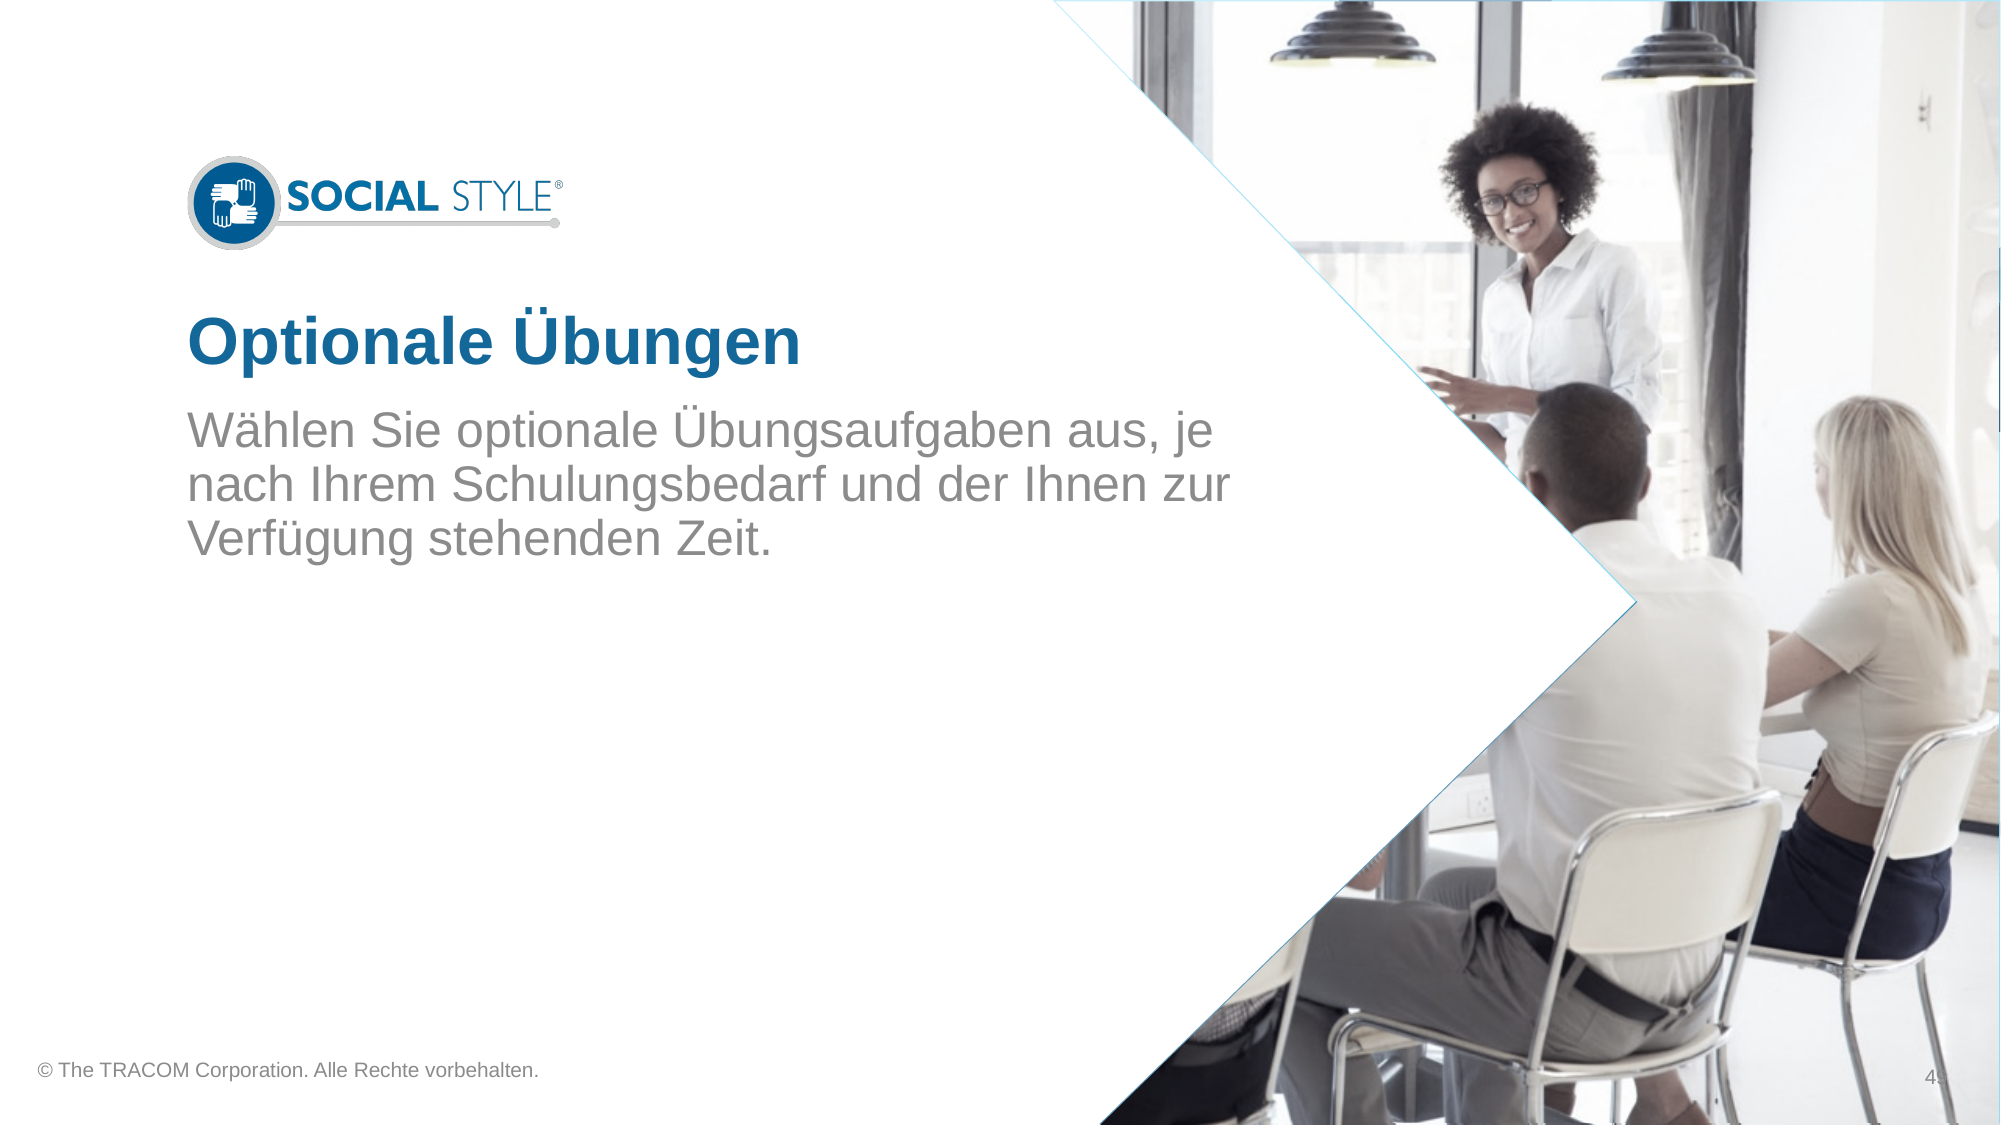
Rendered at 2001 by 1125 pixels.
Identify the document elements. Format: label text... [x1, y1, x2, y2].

list Wählen Sie optionale Übungsaufgaben aus, je nach Ihrem Schulungsbedarf und der Ihnen zur Verfügung stehenden Zeit. [187, 403, 1316, 918]
text_box 49 [1512, 1056, 1963, 1103]
footer © The TRACOM Corporation. Alle Rechte vorbehalten. [37, 1056, 1338, 1103]
picture [1055, 0, 2001, 1125]
picture [187, 156, 563, 250]
title Optionale Übungen [187, 301, 1316, 380]
